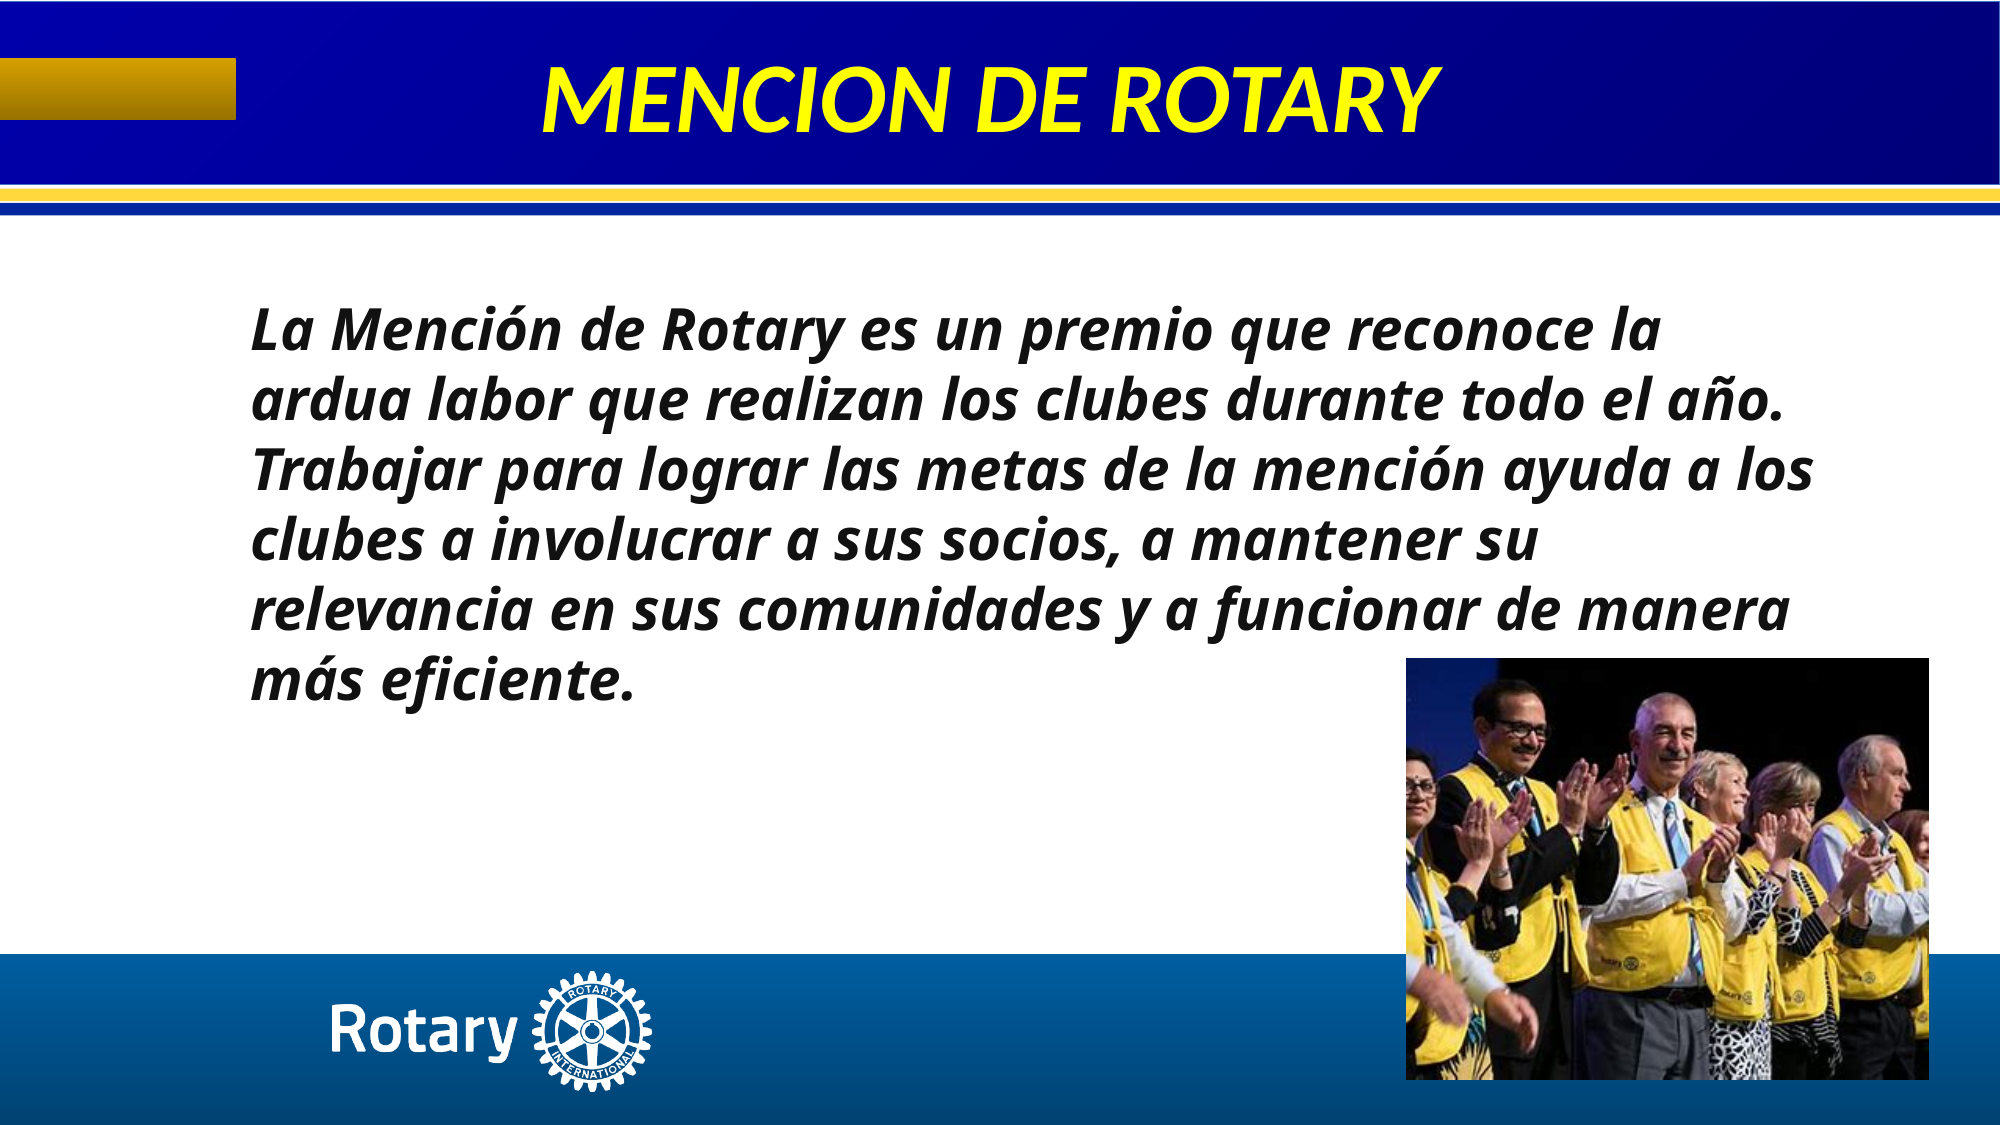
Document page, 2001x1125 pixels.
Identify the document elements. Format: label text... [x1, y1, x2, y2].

picture [332, 971, 652, 1092]
text_box MENCION DE ROTARY [0, 1, 2000, 185]
text_box [0, 954, 2000, 1125]
text_box La Mención de Rotary es un premio que reconoce la ardua labor que realizan los clubes durante todo el año. Trabajar para lograr las metas de la mención ayuda a los clubes a involucrar a sus socios, a mantener su relevancia en sus comunidades y a funcionar de manera más eficiente. [235, 284, 1834, 720]
picture [1406, 658, 1929, 1080]
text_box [0, 194, 2000, 210]
text_box [0, 58, 237, 121]
